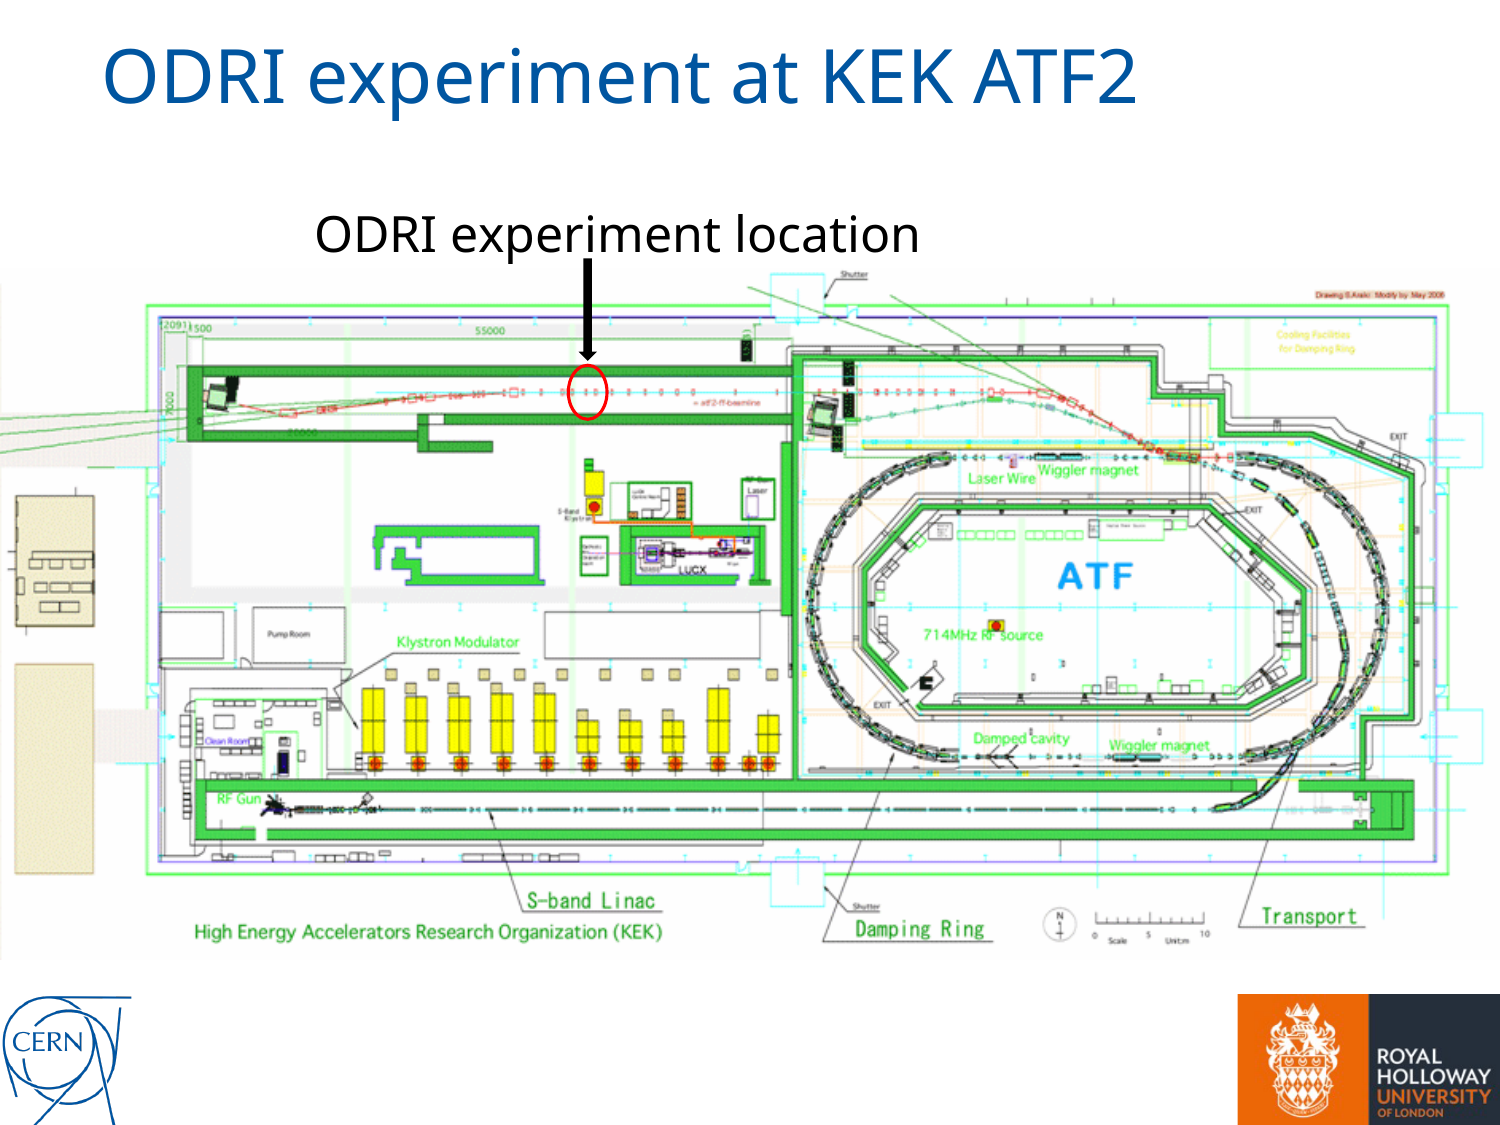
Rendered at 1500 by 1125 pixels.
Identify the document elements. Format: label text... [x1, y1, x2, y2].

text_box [299, 201, 966, 420]
picture [0, 268, 1500, 960]
text_box ODRI experiment at KEK ATF2 [86, 31, 1342, 138]
